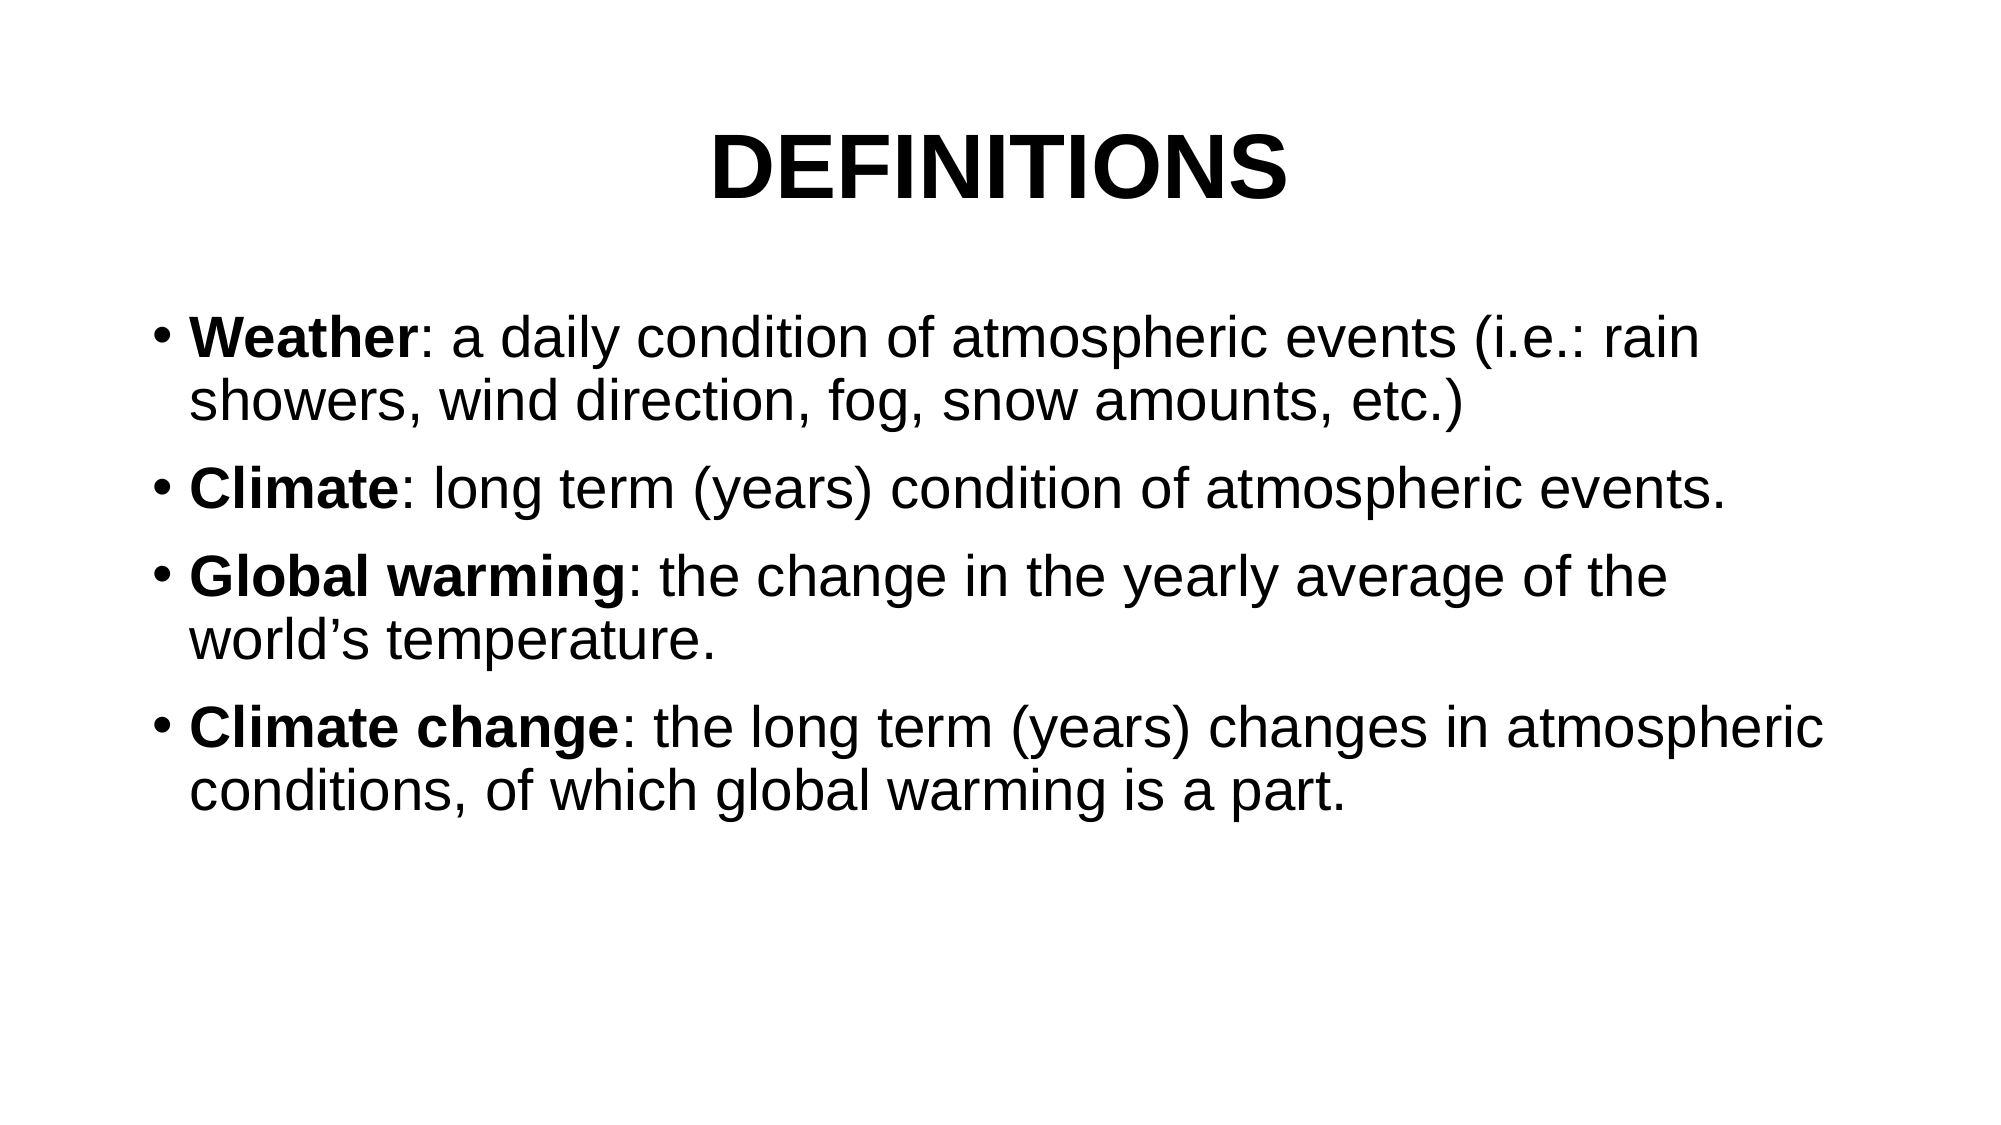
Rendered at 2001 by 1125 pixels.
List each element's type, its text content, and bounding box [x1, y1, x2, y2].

list Weather: a daily condition of atmospheric events (i.e.: rain showers, wind direction, fog, snow amounts, etc.) Climate: long term (years) condition of atmospheric events. Global warming: the change in the yearly average of the world’s temperature. Climate change: the long term (years) changes in atmospheric conditions, of which global warming is a part. [137, 299, 1863, 1014]
title DEFINITIONS [137, 59, 1863, 278]
